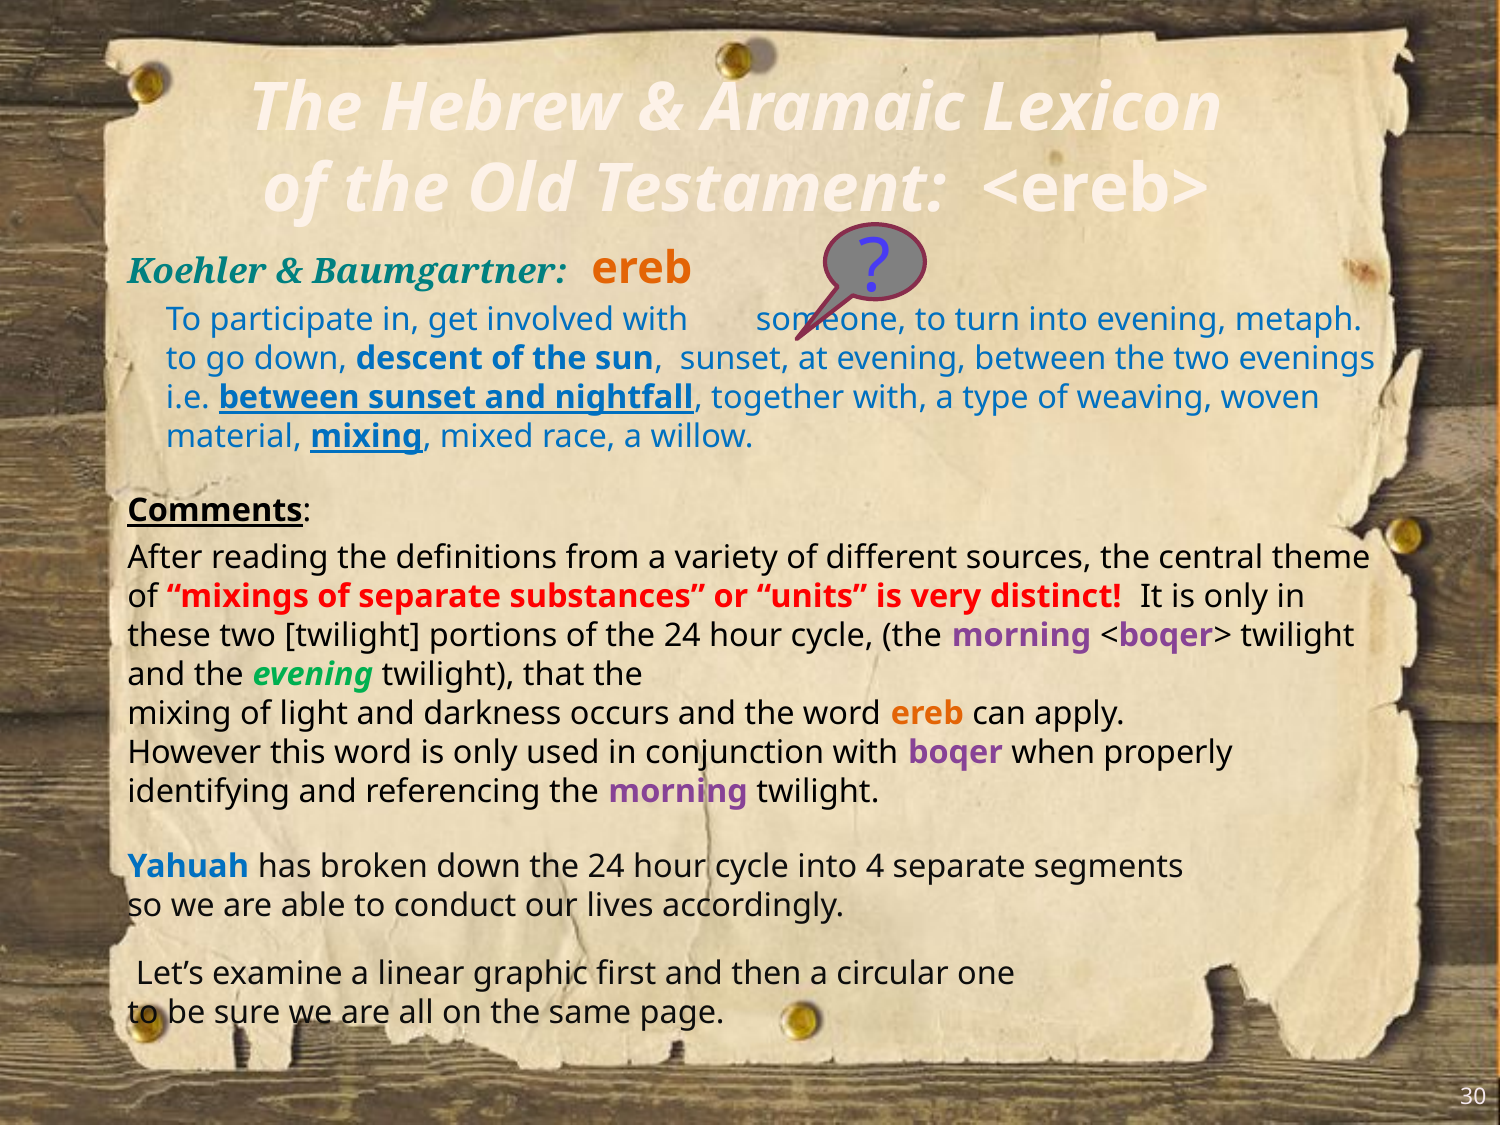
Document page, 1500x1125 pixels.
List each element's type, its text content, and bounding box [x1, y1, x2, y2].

text_box Koehler & Baumgartner: ereb To participate in, get involved with someone, to turn into evening, metaph. to go down, descent of the sun, sunset, at evening, between the two evenings i.e. between sunset and nightfall, together with, a type of weaving, woven material, mixing, mixed race, a willow. Comments: After reading the definitions from a variety of different sources, the central theme of “mixings of separate substances” or “units” is very distinct! It is only in these two [twilight] portions of the 24 hour cycle, (the morning <boqer> twilight and the evening twilight), that the mixing of light and darkness occurs and the word ereb can apply. However this word is only used in conjunction with boqer when properly identifying and referencing the morning twilight. Yahuah has broken down the 24 hour cycle into 4 separate segments so we are able to conduct our lives accordingly. Let’s examine a linear graphic first and then a circular one to be sure we are all on the same page. [112, 230, 1413, 1038]
slide_number 30 [1390, 1074, 1487, 1113]
picture [0, 0, 1500, 1125]
text_box ? [794, 222, 928, 341]
text_box The Hebrew & Aramaic Lexicon of the Old Testament: <ereb> [2, 62, 1488, 225]
